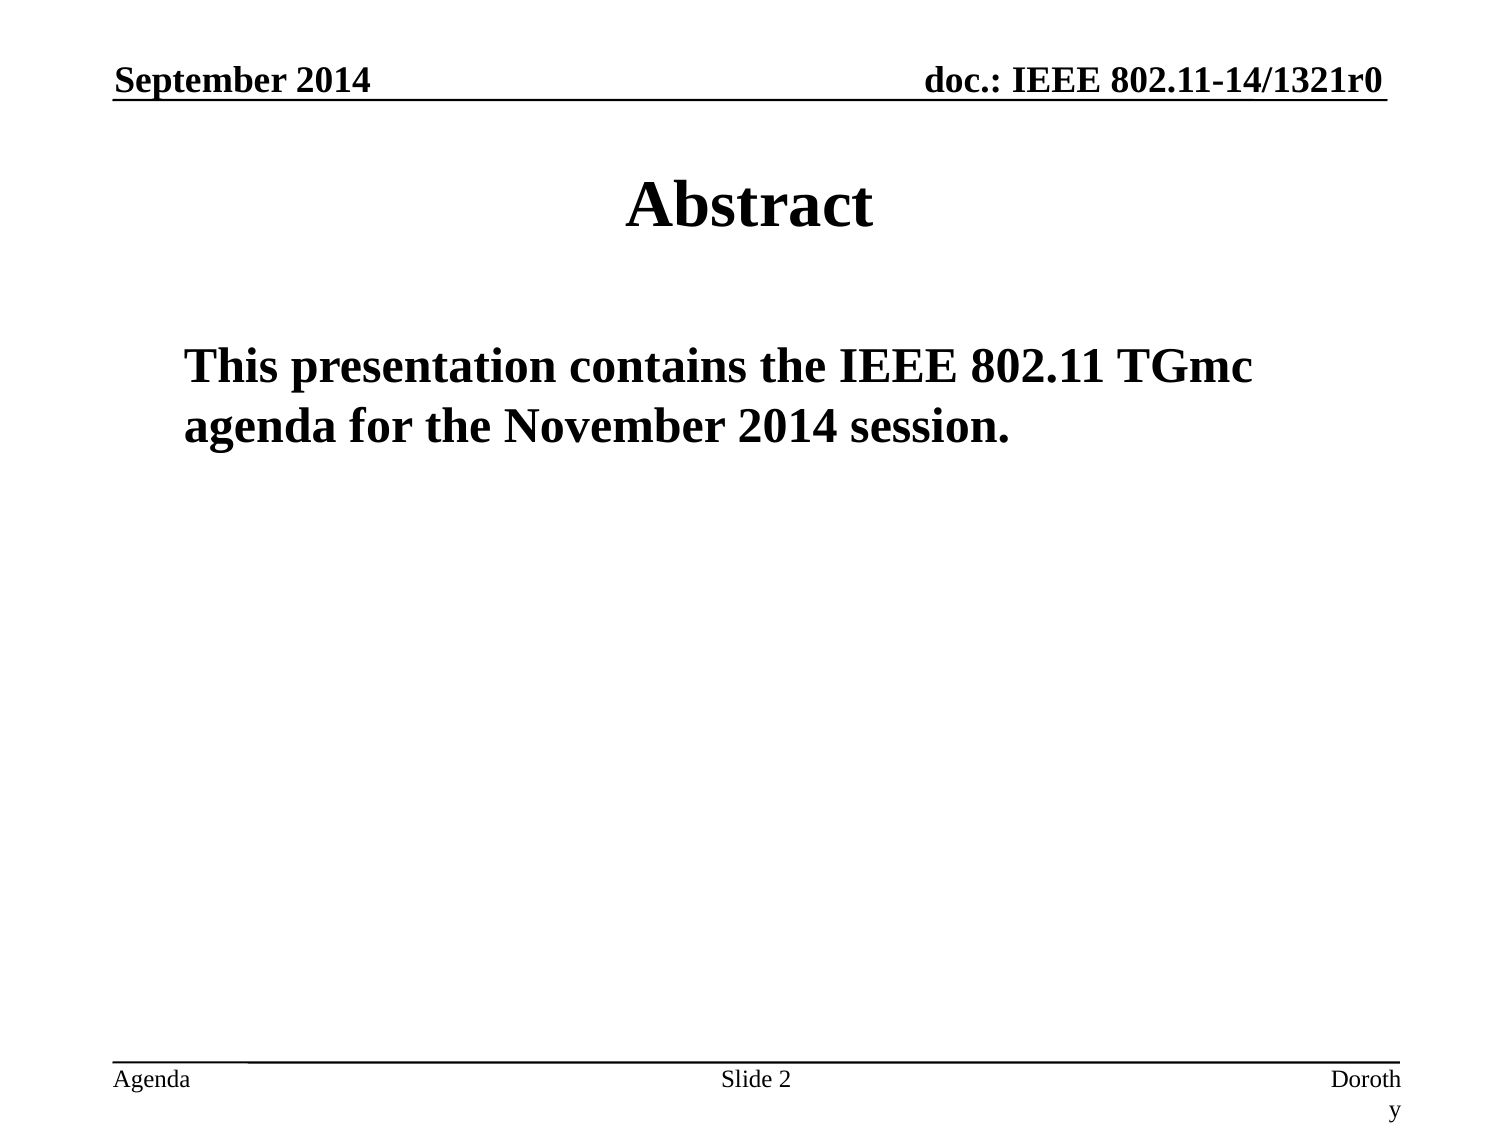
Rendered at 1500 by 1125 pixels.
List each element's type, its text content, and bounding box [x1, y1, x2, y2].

footer Dorothy Stanley, Aruba Networks [1325, 1062, 1402, 1093]
list This presentation contains the IEEE 802.11 TGmc agenda for the November 2014 session. [112, 324, 1388, 1000]
slide_number Slide 2 [712, 1062, 800, 1093]
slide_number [114, 54, 425, 100]
title Abstract [112, 112, 1388, 288]
